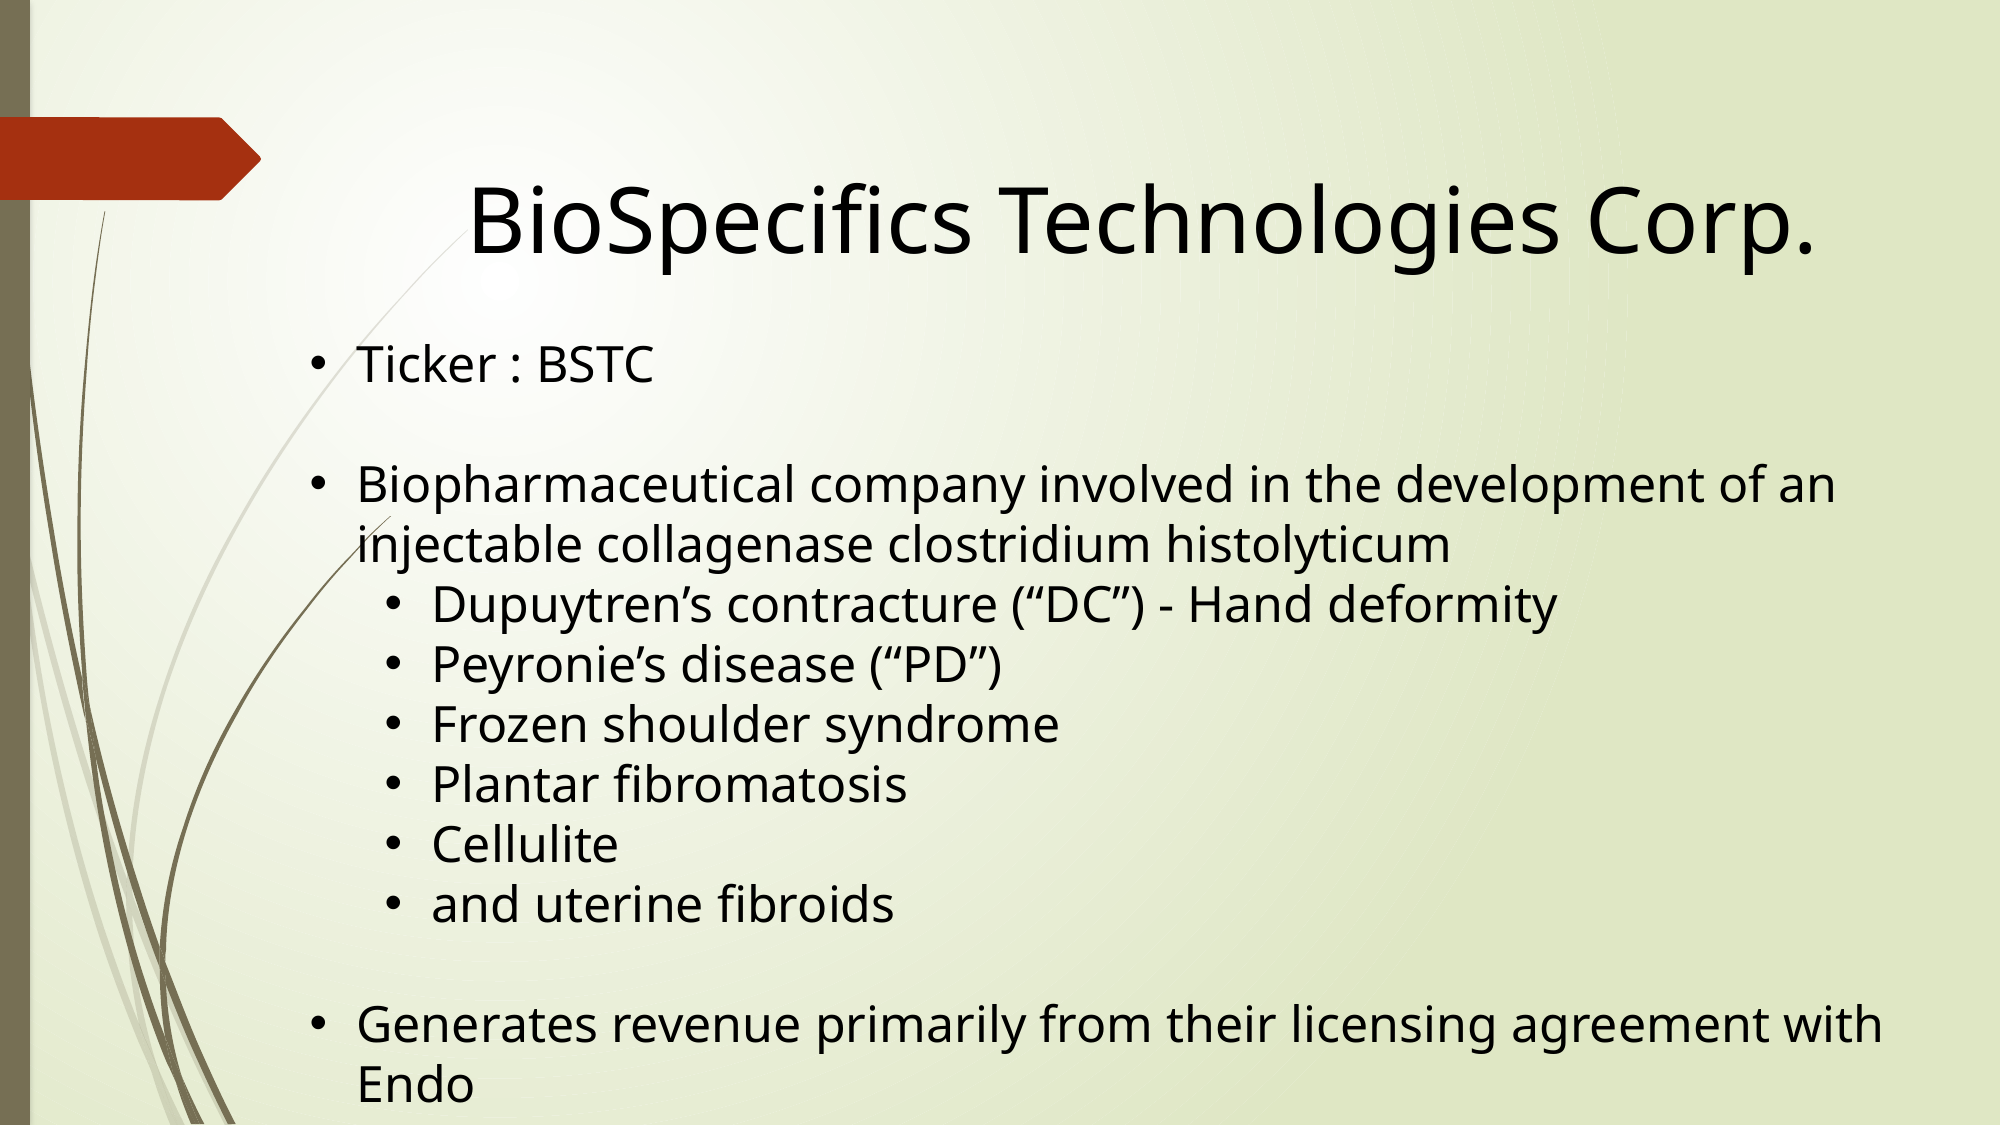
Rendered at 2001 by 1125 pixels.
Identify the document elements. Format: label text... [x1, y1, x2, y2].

text_box BioSpecifics Technologies Corp. Ticker : BSTC Biopharmaceutical company involved in the development of an injectable collagenase clostridium histolyticum Dupuytren’s contracture (“DC”) - Hand deformity Peyronie’s disease (“PD”) Frozen shoulder syndrome Plantar fibromatosis Cellulite and uterine fibroids Generates revenue primarily from their licensing agreement with Endo [294, 44, 1991, 1120]
